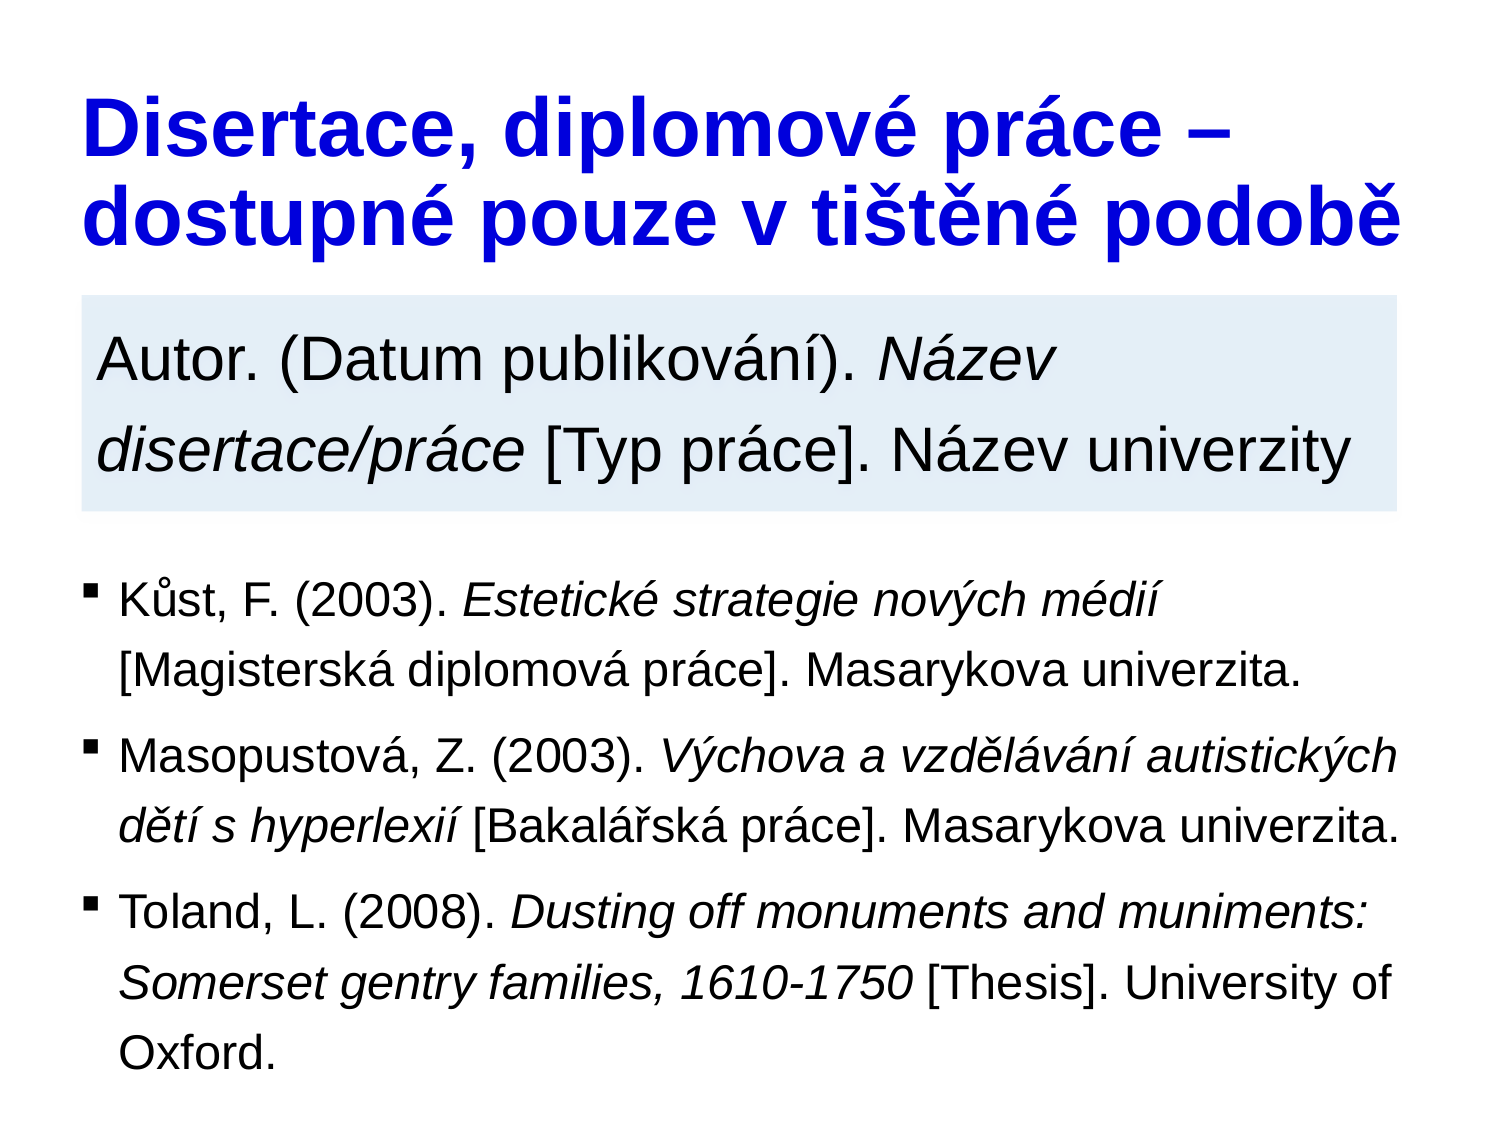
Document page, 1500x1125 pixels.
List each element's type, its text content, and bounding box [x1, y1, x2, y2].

title Disertace, diplomové práce – dostupné pouze v tištěné podobě [81, 76, 1439, 259]
list Kůst, F. (2003). Estetické strategie nových médií [Magisterská diplomová práce]. Masarykova univerzita. Masopustová, Z. (2003). Výchova a vzdělávání autistických dětí s hyperlexií [Bakalářská práce]. Masarykova univerzita. Toland, L. (2008). Dusting off monuments and muniments: Somerset gentry families, 1610-1750 [Thesis]. University of Oxford. [64, 548, 1422, 1092]
text_box Autor. (Datum publikování). Název disertace/práce [Typ práce]. Název univerzity [81, 295, 1397, 512]
